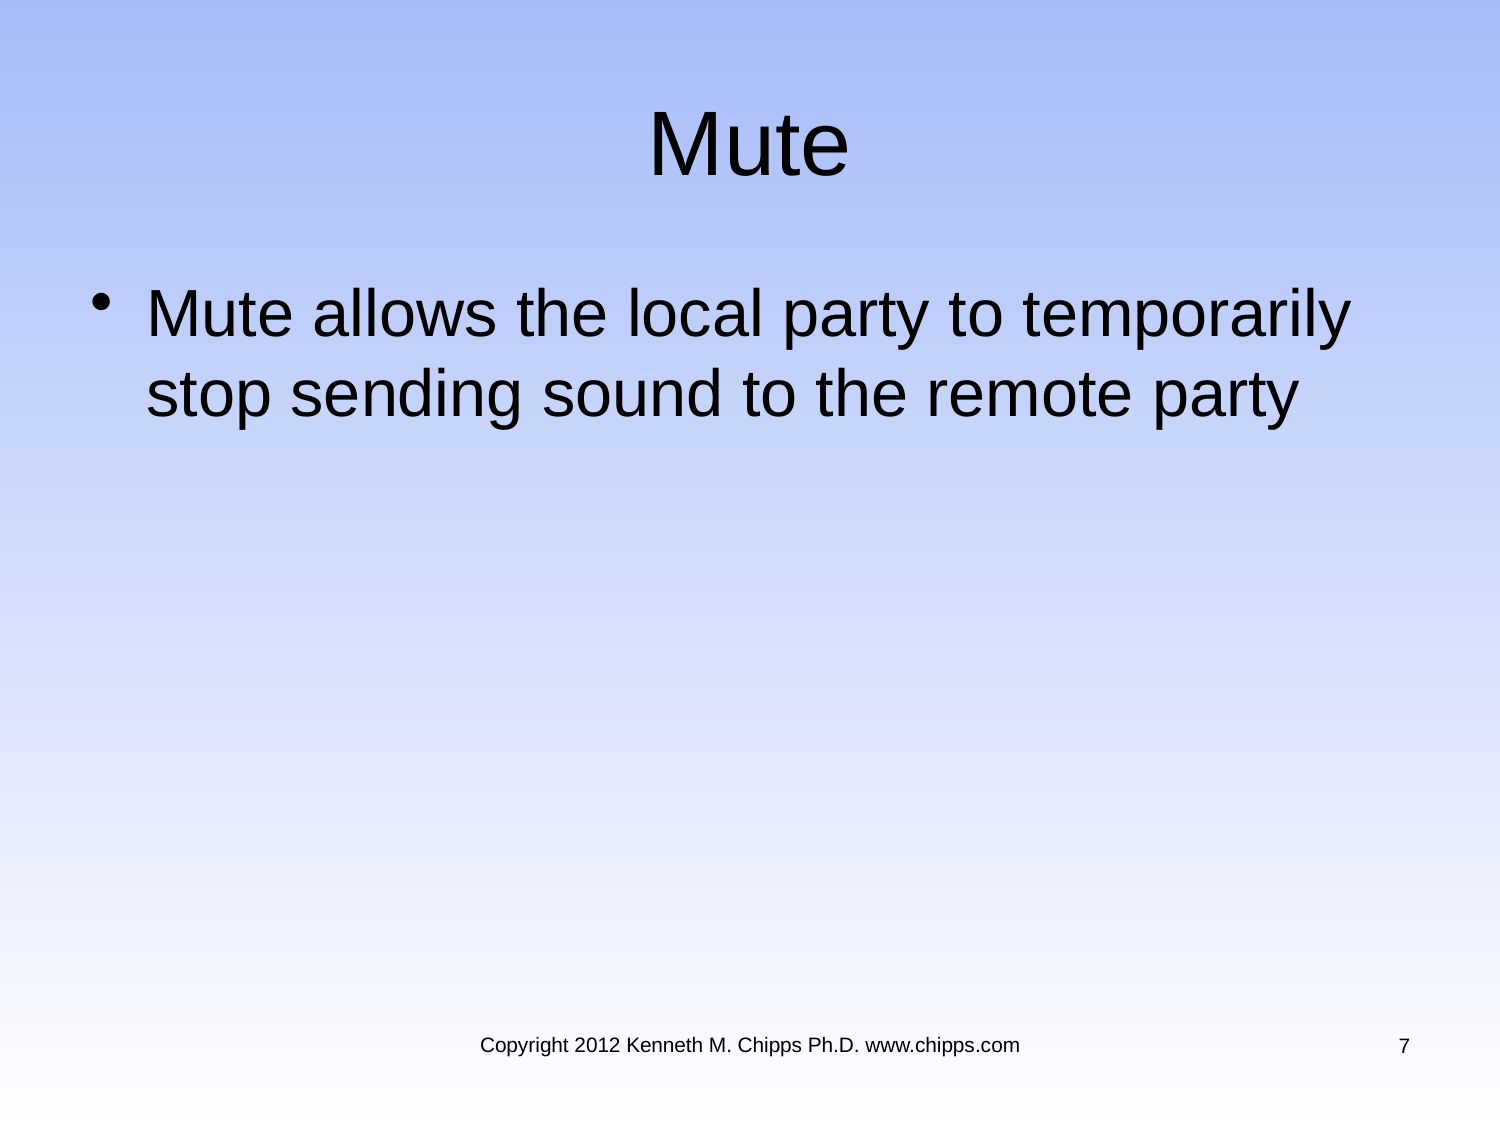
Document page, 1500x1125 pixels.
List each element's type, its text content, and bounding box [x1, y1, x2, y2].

title Mute [75, 45, 1425, 233]
slide_number 7 [1074, 1024, 1426, 1104]
list Mute allows the local party to temporarily stop sending sound to the remote party [75, 262, 1425, 1005]
footer Copyright 2012 Kenneth M. Chipps Ph.D. www.chipps.com [449, 1024, 1051, 1103]
